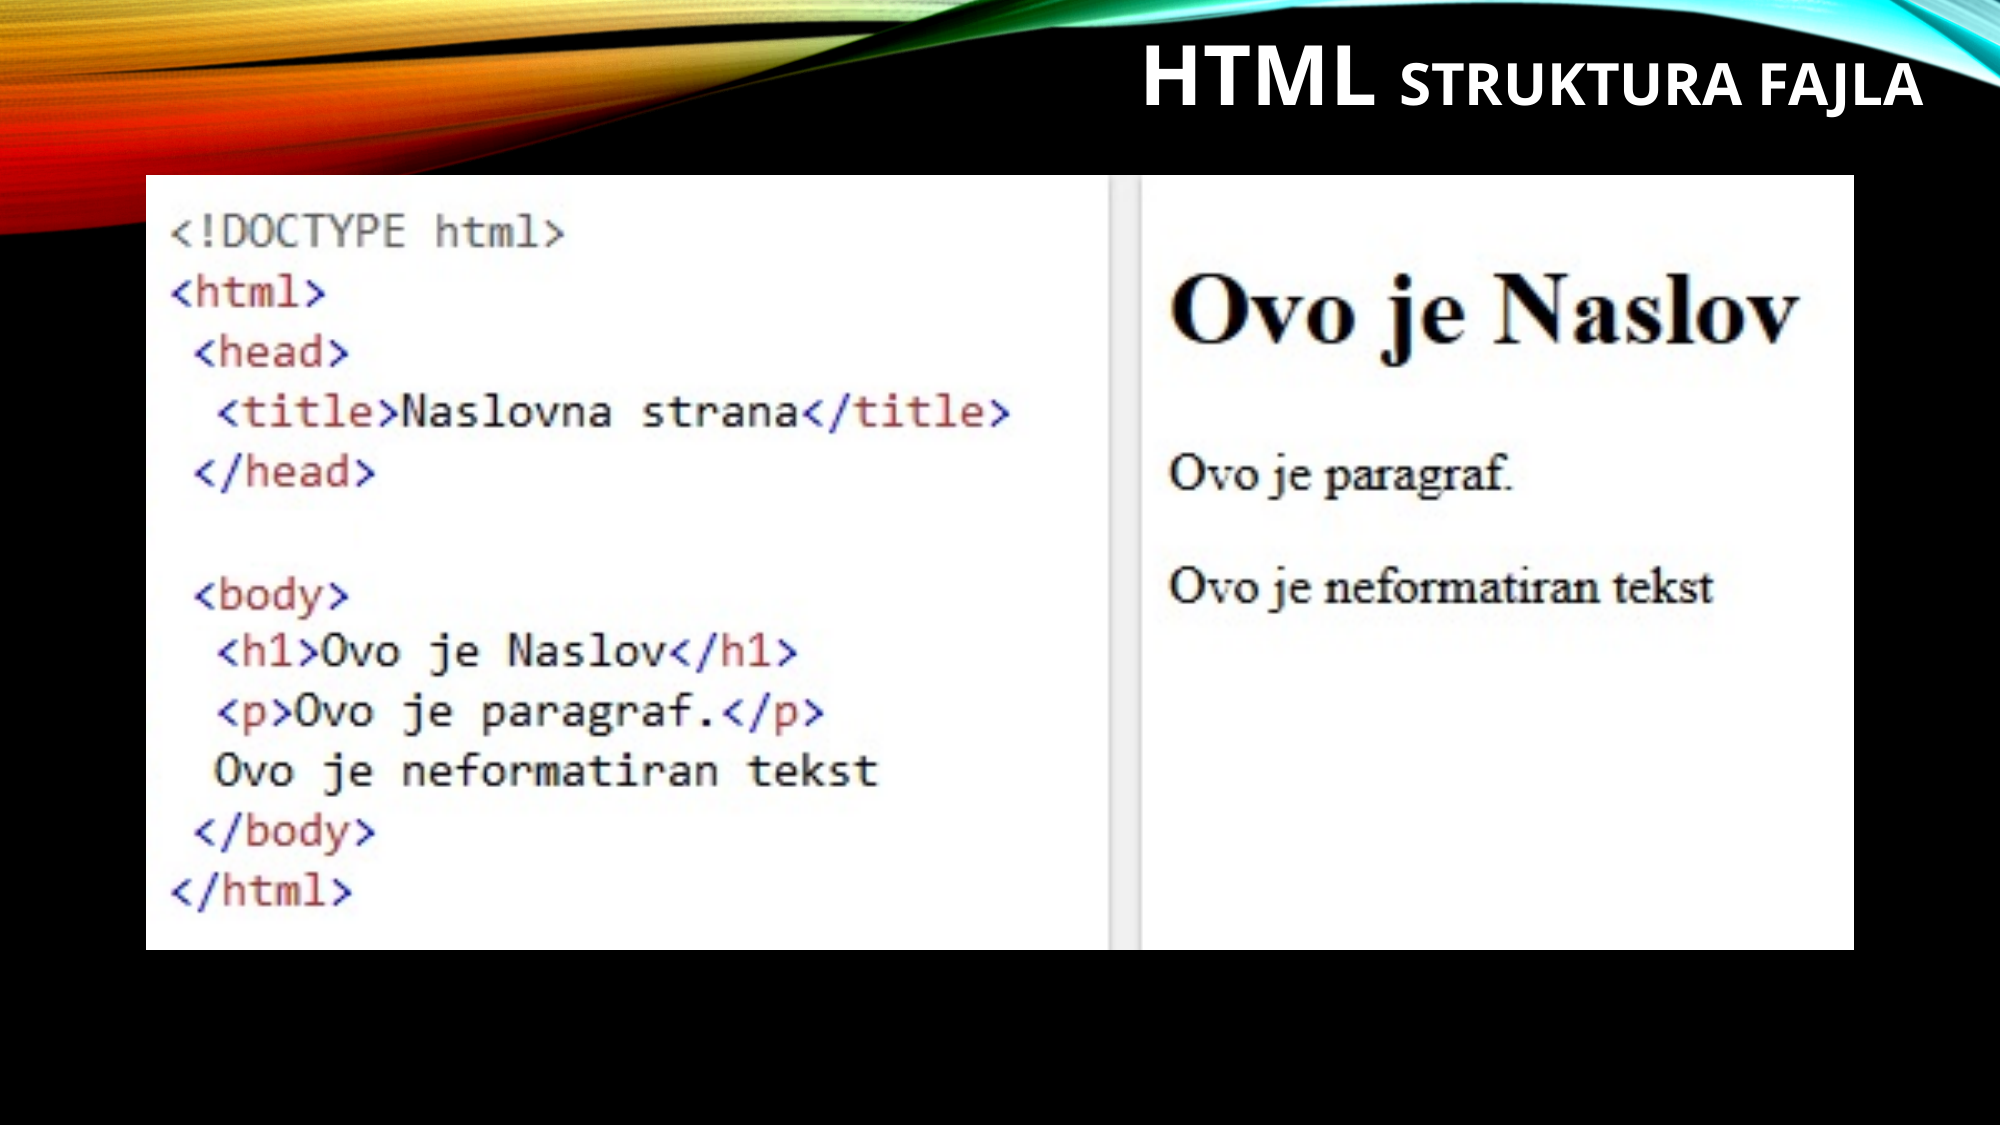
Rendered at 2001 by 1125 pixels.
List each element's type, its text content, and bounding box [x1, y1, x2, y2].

picture [0, 0, 2000, 950]
title HTML StruKTURA FAJlA [541, 0, 1955, 157]
